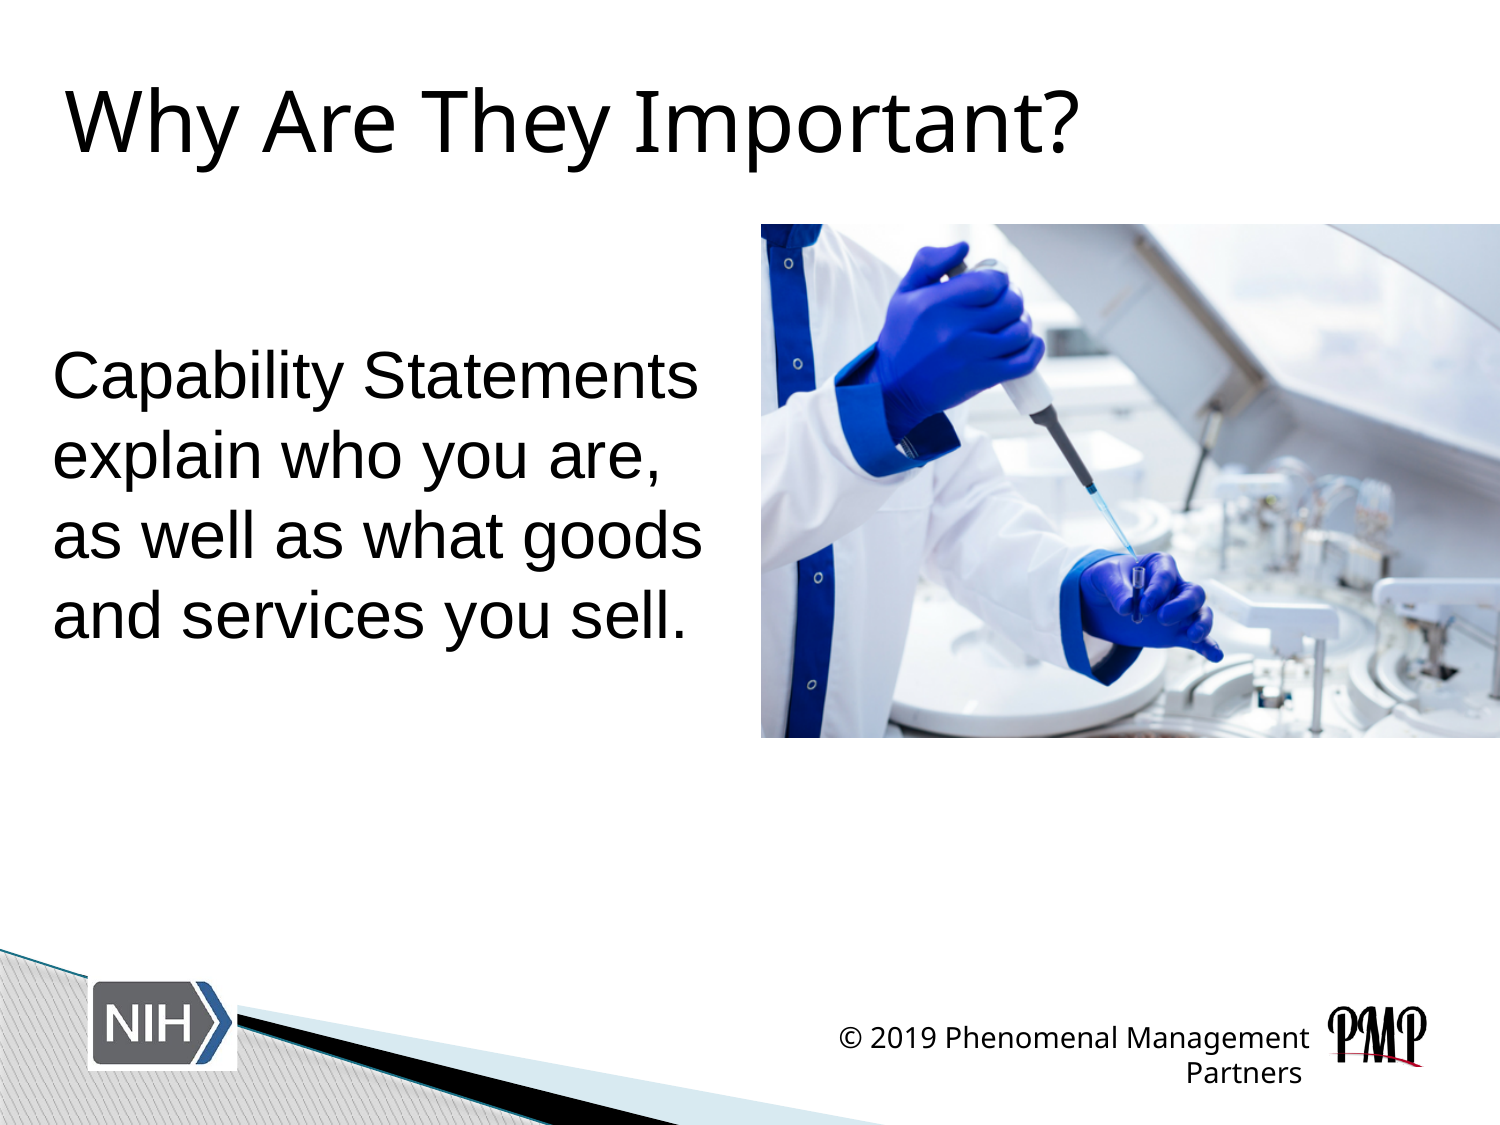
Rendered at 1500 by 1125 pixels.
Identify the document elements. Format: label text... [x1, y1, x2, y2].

picture [87, 976, 238, 1071]
text_box © 2019 Phenomenal Management Partners [787, 1012, 1325, 1098]
text_box Capability Statements explain who you are, as well as what goods and services you sell. [37, 324, 750, 740]
picture [1324, 987, 1431, 1068]
picture [761, 224, 1500, 738]
title Why Are They Important? [50, 37, 1500, 200]
